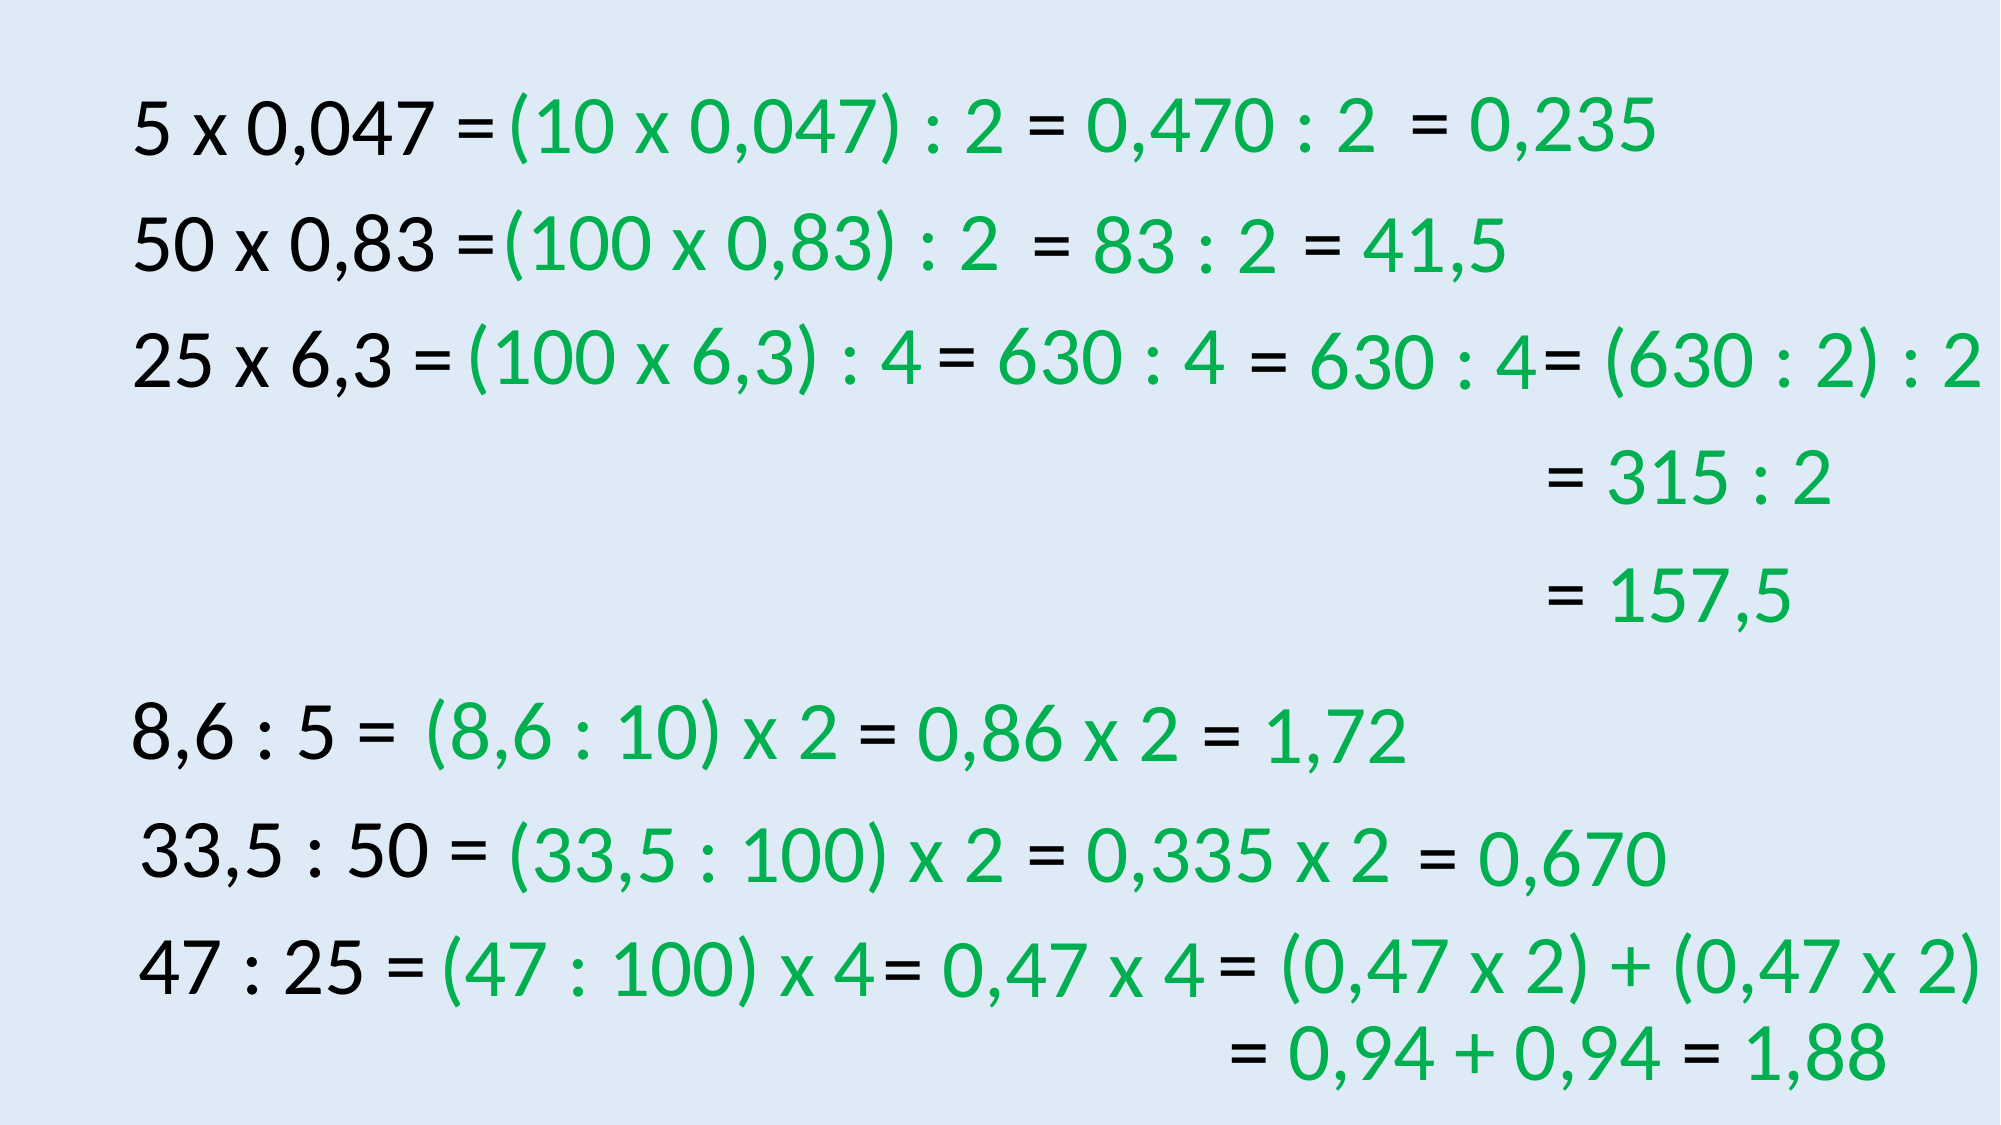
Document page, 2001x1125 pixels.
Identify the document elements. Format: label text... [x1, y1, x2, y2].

text_box = 630 : 4 [1233, 299, 2000, 414]
text_box 8,6 : 5 = [115, 668, 520, 784]
text_box = 0,86 x 2 [842, 670, 2000, 786]
text_box = (630 : 2) : 2 [1527, 296, 2000, 412]
text_box = 0,235 [1394, 60, 1779, 175]
text_box (100 x 0,83) : 2 [449, 179, 1041, 293]
text_box (8,6 : 10) x 2 [520, 668, 872, 784]
text_box (33,5 : 100) x 2 [454, 791, 993, 905]
text_box = 0,47 x 4 [867, 907, 1213, 1022]
text_box 50 x 0,83 = [116, 181, 449, 296]
text_box = 0,94 + 0,94 = 1,88 [1213, 989, 2000, 1105]
text_box (100 x 6,3) : 4 [413, 293, 1587, 409]
text_box 5 x 0,047 = [116, 64, 521, 180]
text_box 33,5 : 50 = [123, 787, 528, 902]
text_box = (0,47 x 2) + (0,47 x 2) [1203, 902, 2000, 1018]
text_box = 0,670 [1403, 795, 1740, 902]
text_box = 41,5 [1287, 182, 1572, 293]
text_box = 315 : 2 [1530, 413, 2000, 529]
text_box 25 x 6,3 = [116, 297, 521, 412]
text_box = 83 : 2 [1016, 183, 1287, 293]
text_box 47 : 25 = [123, 903, 447, 1019]
text_box = 1,72 [1186, 672, 2000, 788]
text_box = 0,470 : 2 [1011, 62, 1395, 177]
text_box = 630 : 4 [921, 294, 2000, 409]
text_box (10 x 0,047) : 2 [453, 62, 1628, 178]
text_box = 157,5 [1530, 532, 2000, 647]
text_box = 0,335 x 2 [993, 791, 1435, 905]
text_box (47 : 100) x 4 [386, 905, 1203, 1021]
